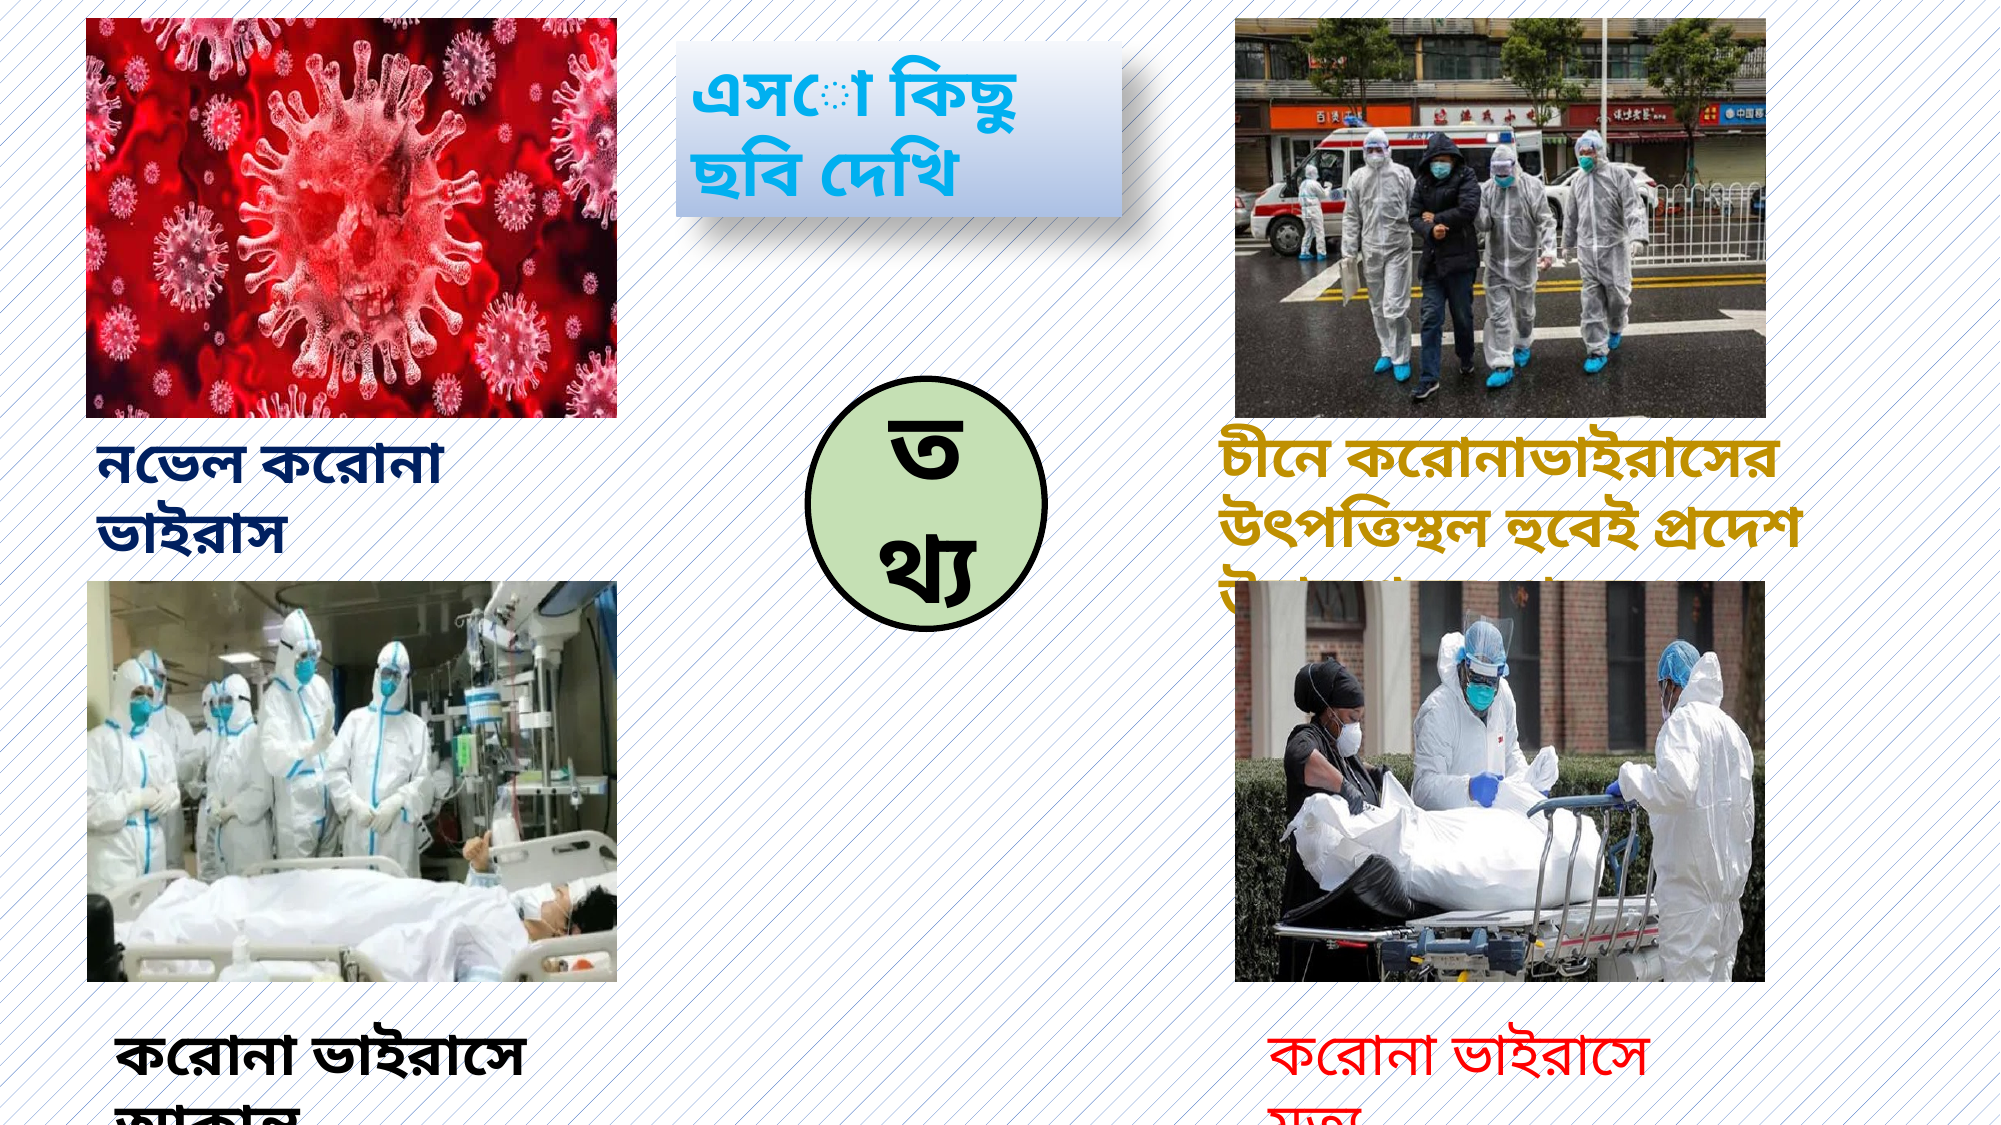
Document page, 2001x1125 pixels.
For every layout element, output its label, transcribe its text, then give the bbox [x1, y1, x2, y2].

text_box তথ্য [806, 377, 1046, 630]
picture [1235, 18, 1766, 418]
picture [86, 18, 617, 418]
text_box করোনা ভাইরাসে মুত্যৃ [1253, 1009, 1689, 1125]
text_box চীনে করোনাভাইরাসের উৎপত্তিস্থল হুবেই প্রদেশ উহান শহর থেকে । [1204, 411, 1854, 637]
text_box এসো কিছু ছবি দেখি [676, 41, 1122, 217]
text_box নভেল করোনা ভাইরাস [82, 417, 551, 573]
picture [87, 581, 617, 982]
picture [1235, 581, 1765, 982]
text_box করোনা ভাইরাসে আকান্ত [100, 1009, 578, 1125]
